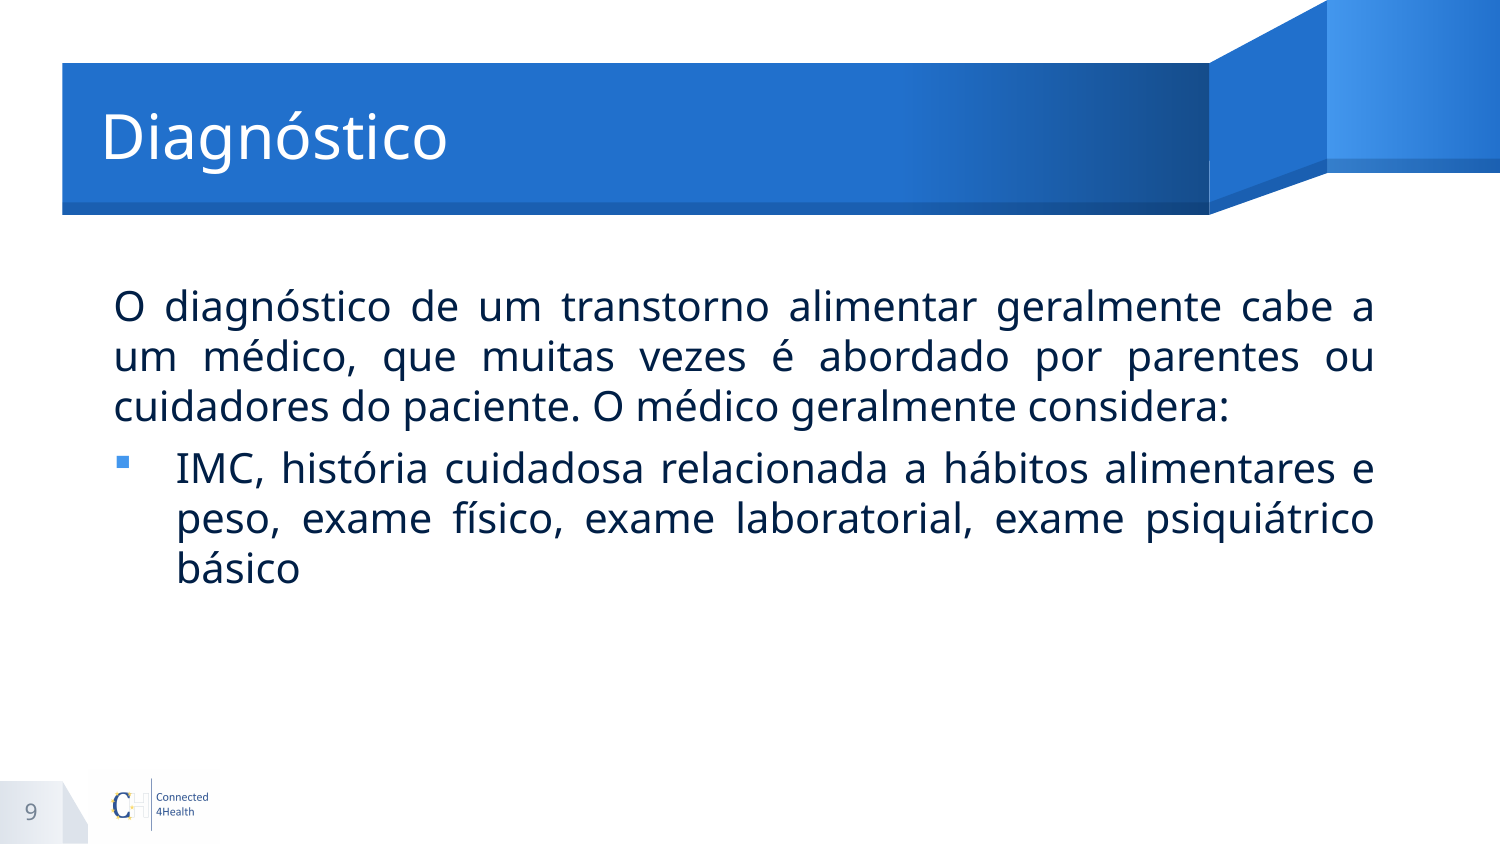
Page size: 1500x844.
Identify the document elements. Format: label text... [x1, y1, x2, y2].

slide_number 9 [0, 781, 63, 844]
list O diagnóstico de um transtorno alimentar geralmente cabe a um médico, que muitas vezes é abordado por parentes ou cuidadores do paciente. O médico geralmente considera: IMC, história cuidadosa relacionada a hábitos alimentares e peso, exame físico, exame laboratorial, exame psiquiátrico básico [100, 279, 1376, 744]
title Diagnóstico [100, 64, 1210, 215]
picture [88, 769, 220, 844]
